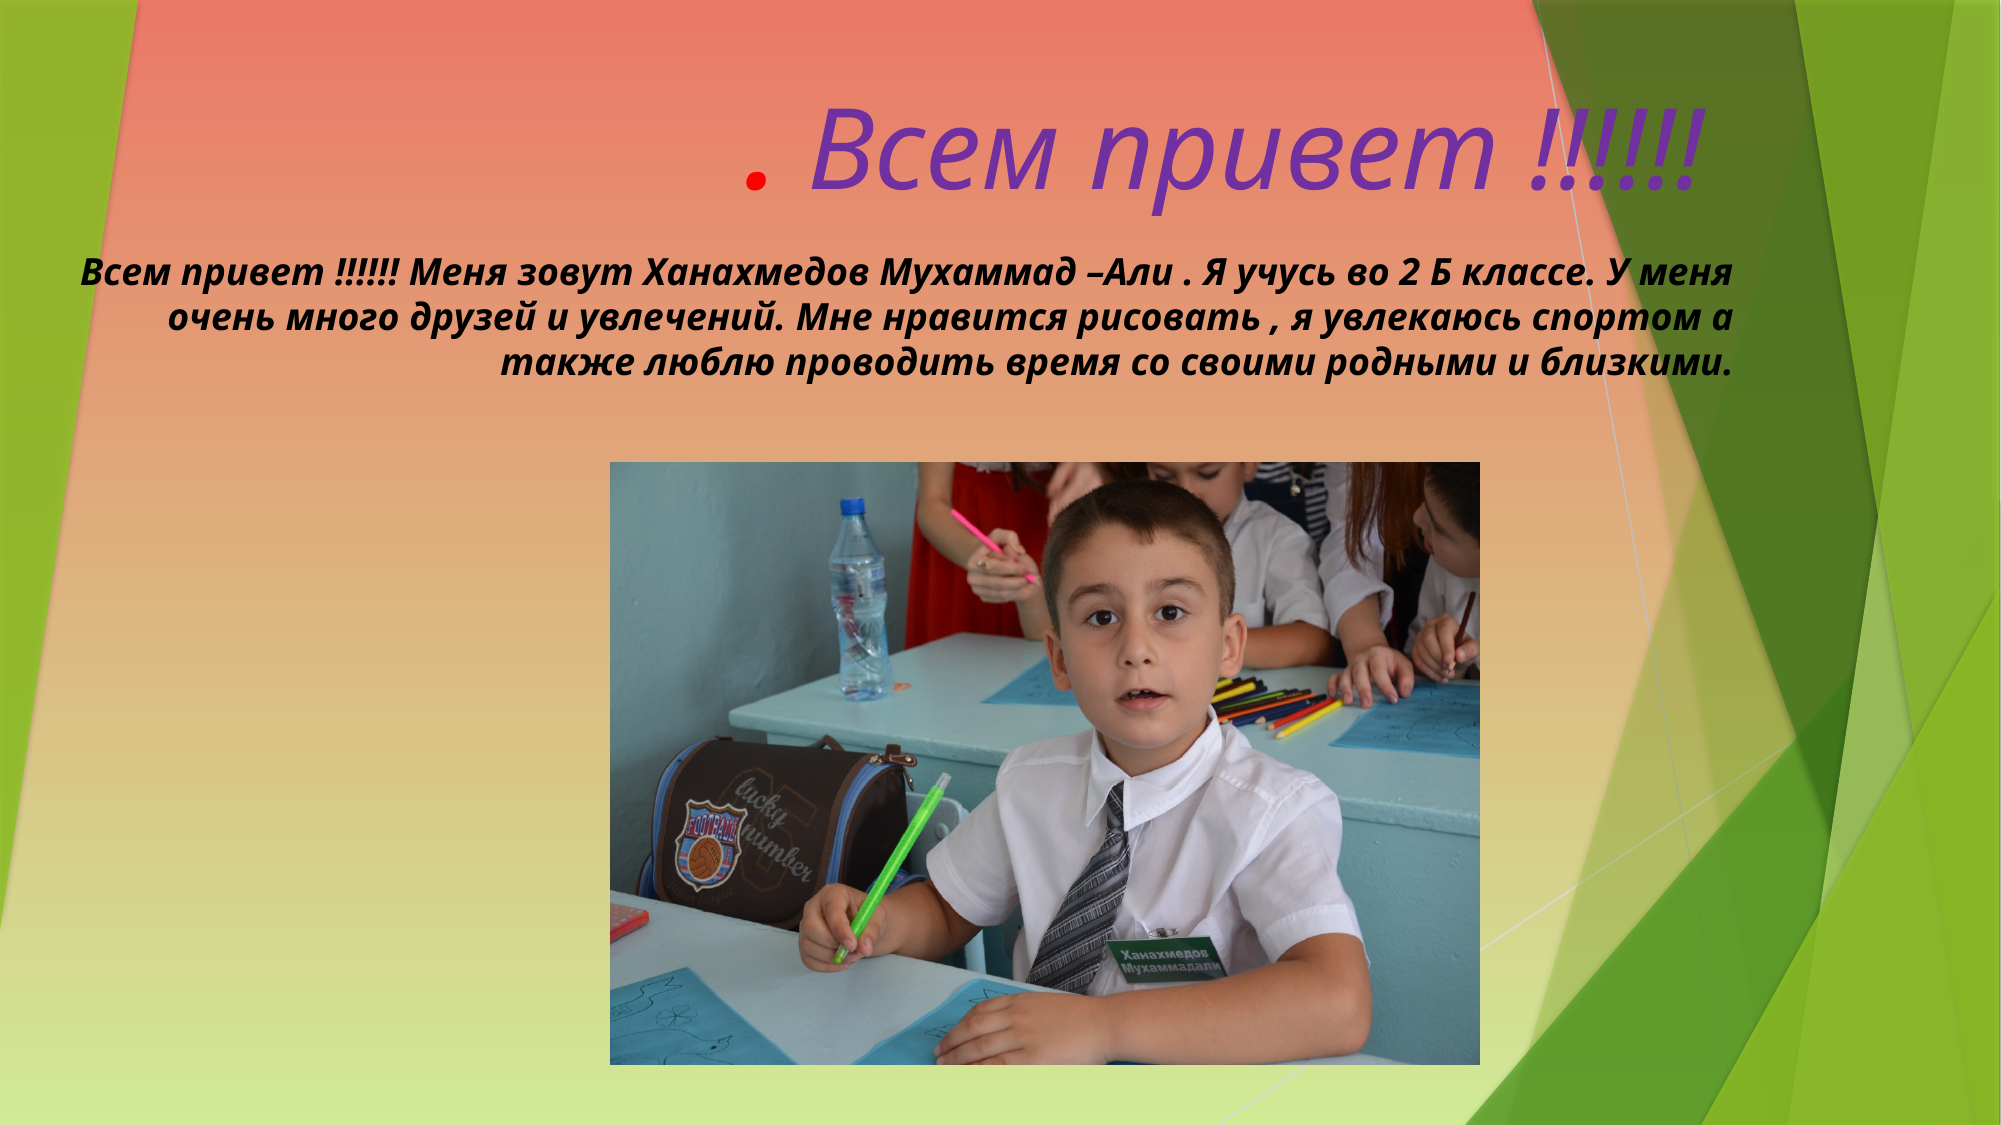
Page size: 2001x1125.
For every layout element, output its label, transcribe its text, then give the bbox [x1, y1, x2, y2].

title . Всем привет !!!!!! [249, 38, 1750, 220]
picture [610, 462, 1481, 1066]
subtitle Всем привет !!!!!! Меня зовут Ханахмедов Мухаммад –Али . Я учусь во 2 Б классе. У меня очень много друзей и увлечений. Мне нравится рисовать , я увлекаюсь спортом а также люблю проводить время со своими родными и близкими. [52, 240, 1750, 507]
